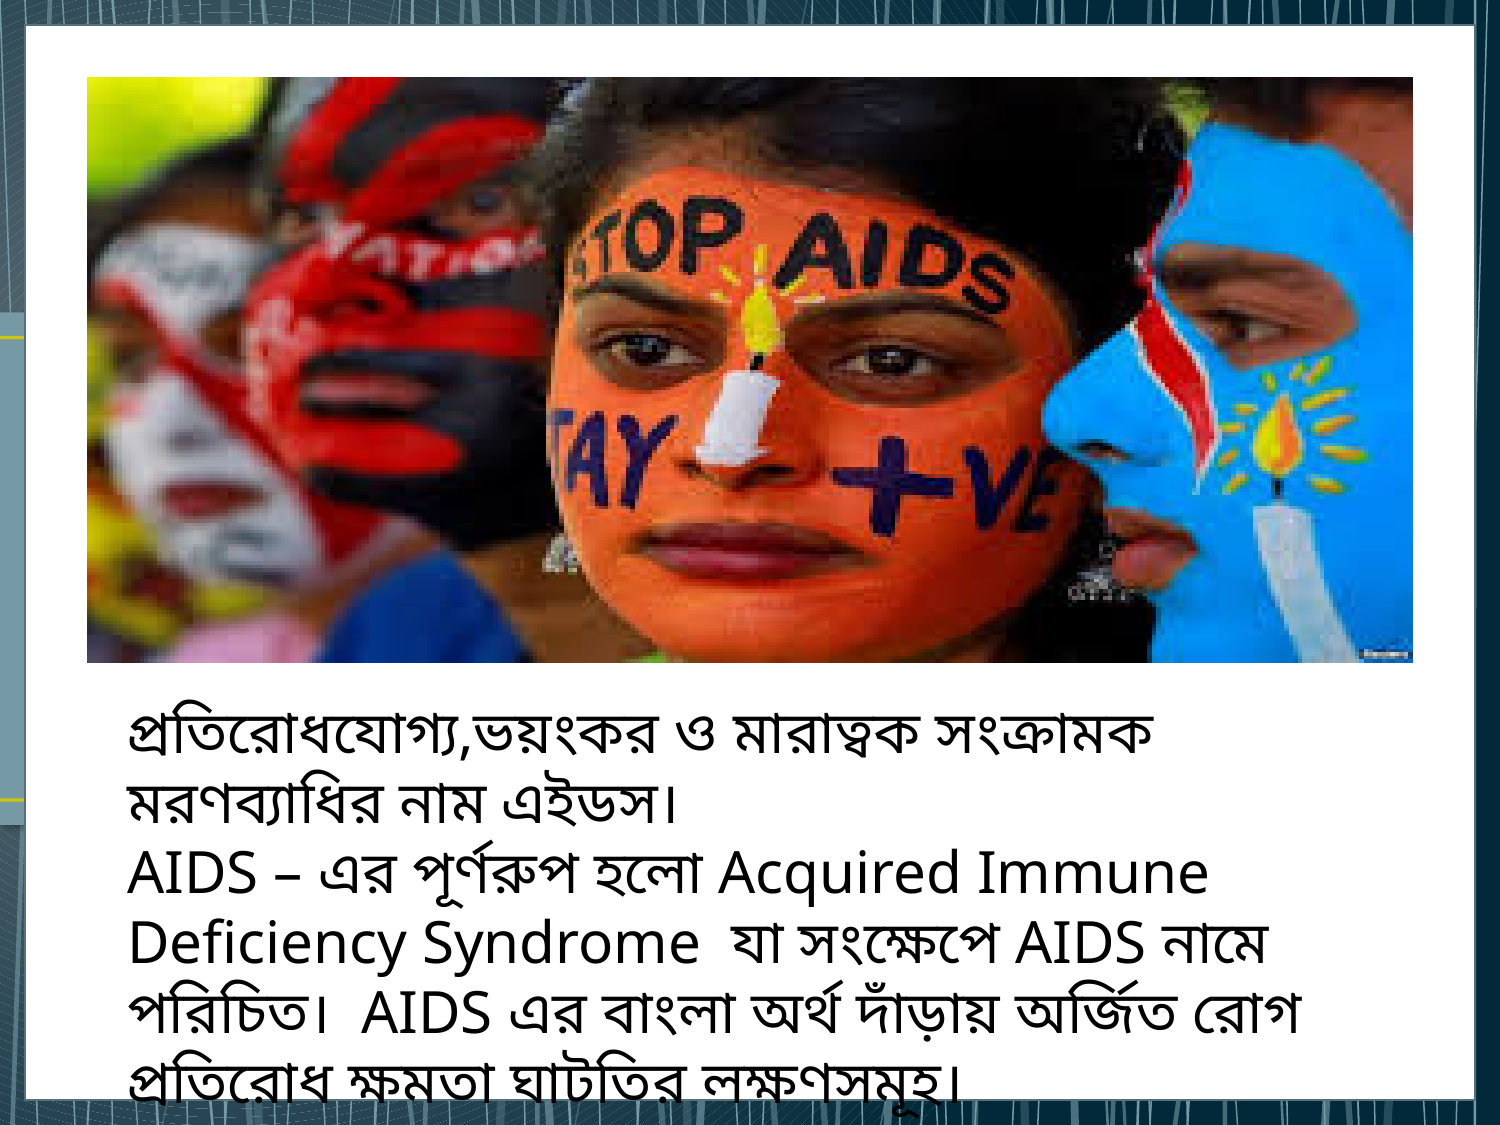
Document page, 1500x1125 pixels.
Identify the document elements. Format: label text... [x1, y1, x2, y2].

text_box [24, 24, 1476, 1101]
text_box প্রতিরোধযোগ্য,ভয়ংকর ও মারাত্বক সংক্রামক মরণব্যাধির নাম এইডস। AIDS – এর পূর্ণরুপ হলো Acquired Immune Deficiency Syndrome যা সংক্ষেপে AIDS নামে পরিচিত। AIDS এর বাংলা অর্থ দাঁড়ায় অর্জিত রোগ প্রতিরোধ ক্ষমতা ঘাটতির লক্ষণসমূহ। [112, 687, 1413, 1123]
picture [87, 77, 1413, 663]
